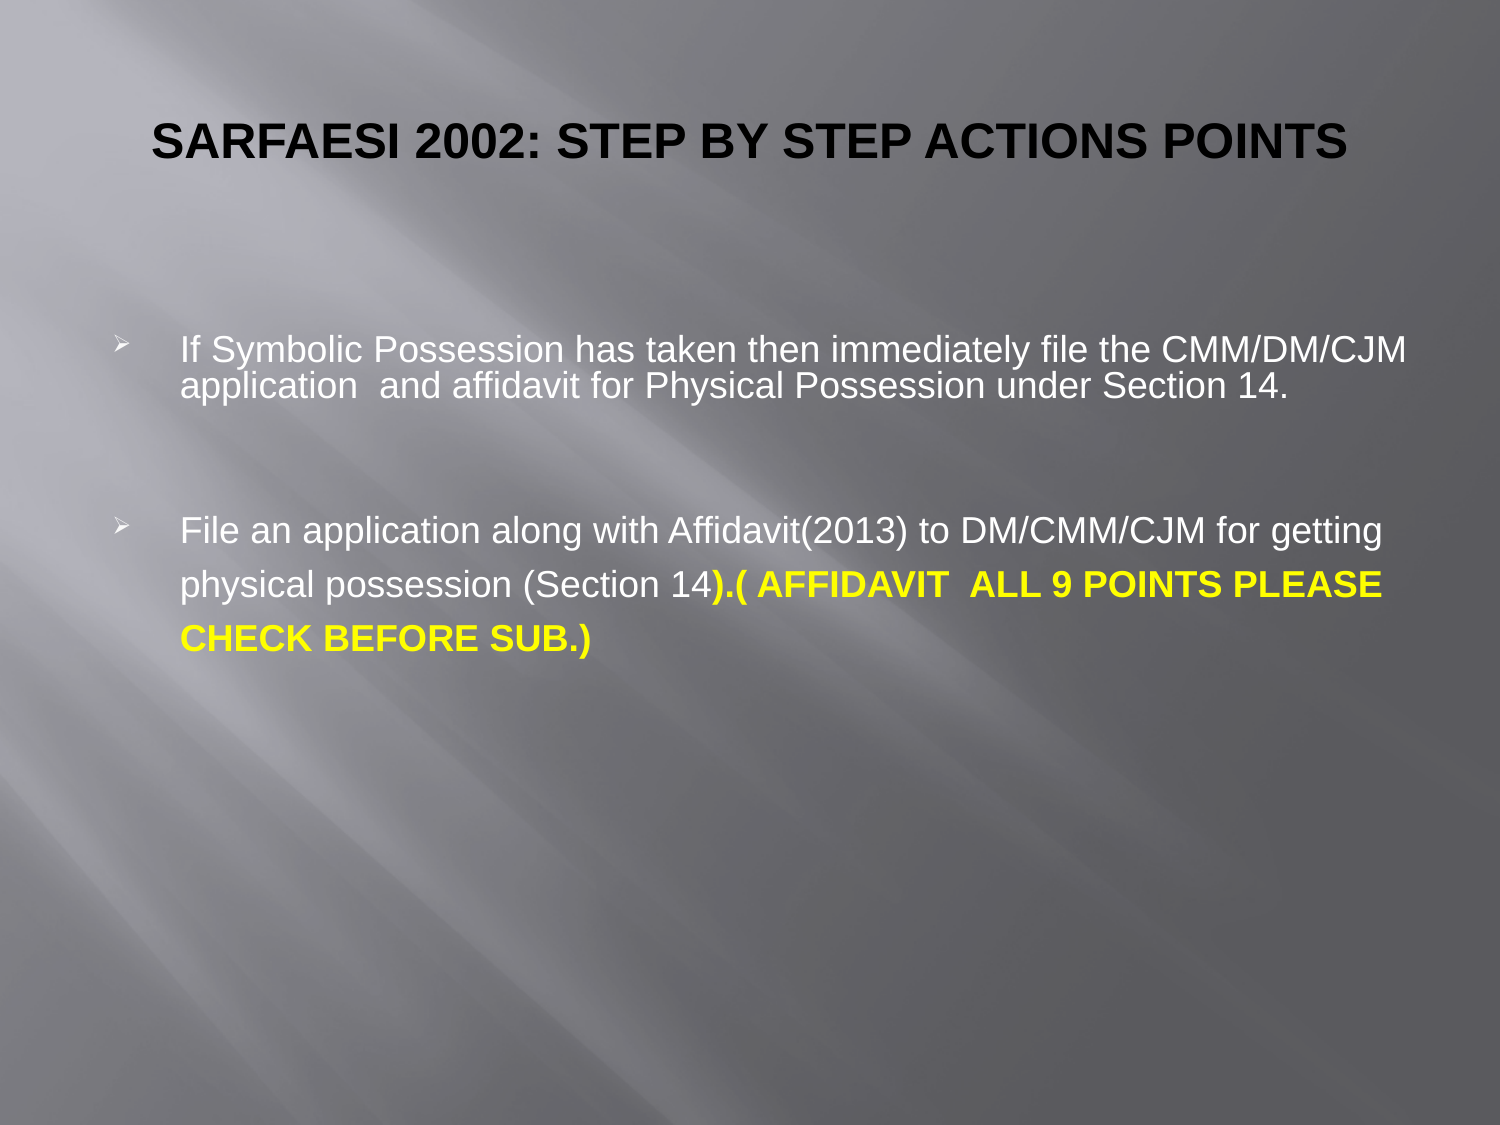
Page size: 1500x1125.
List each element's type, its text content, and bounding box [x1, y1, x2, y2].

list If Symbolic Possession has taken then immediately file the CMM/DM/CJM application and affidavit for Physical Possession under Section 14. File an application along with Affidavit(2013) to DM/CMM/CJM for getting physical possession (Section 14).( AFFIDAVIT ALL 9 POINTS PLEASE CHECK BEFORE SUB.) [75, 262, 1425, 1035]
title SARFAESI 2002: STEP BY STEP ACTIONS POINTS [75, 45, 1425, 233]
